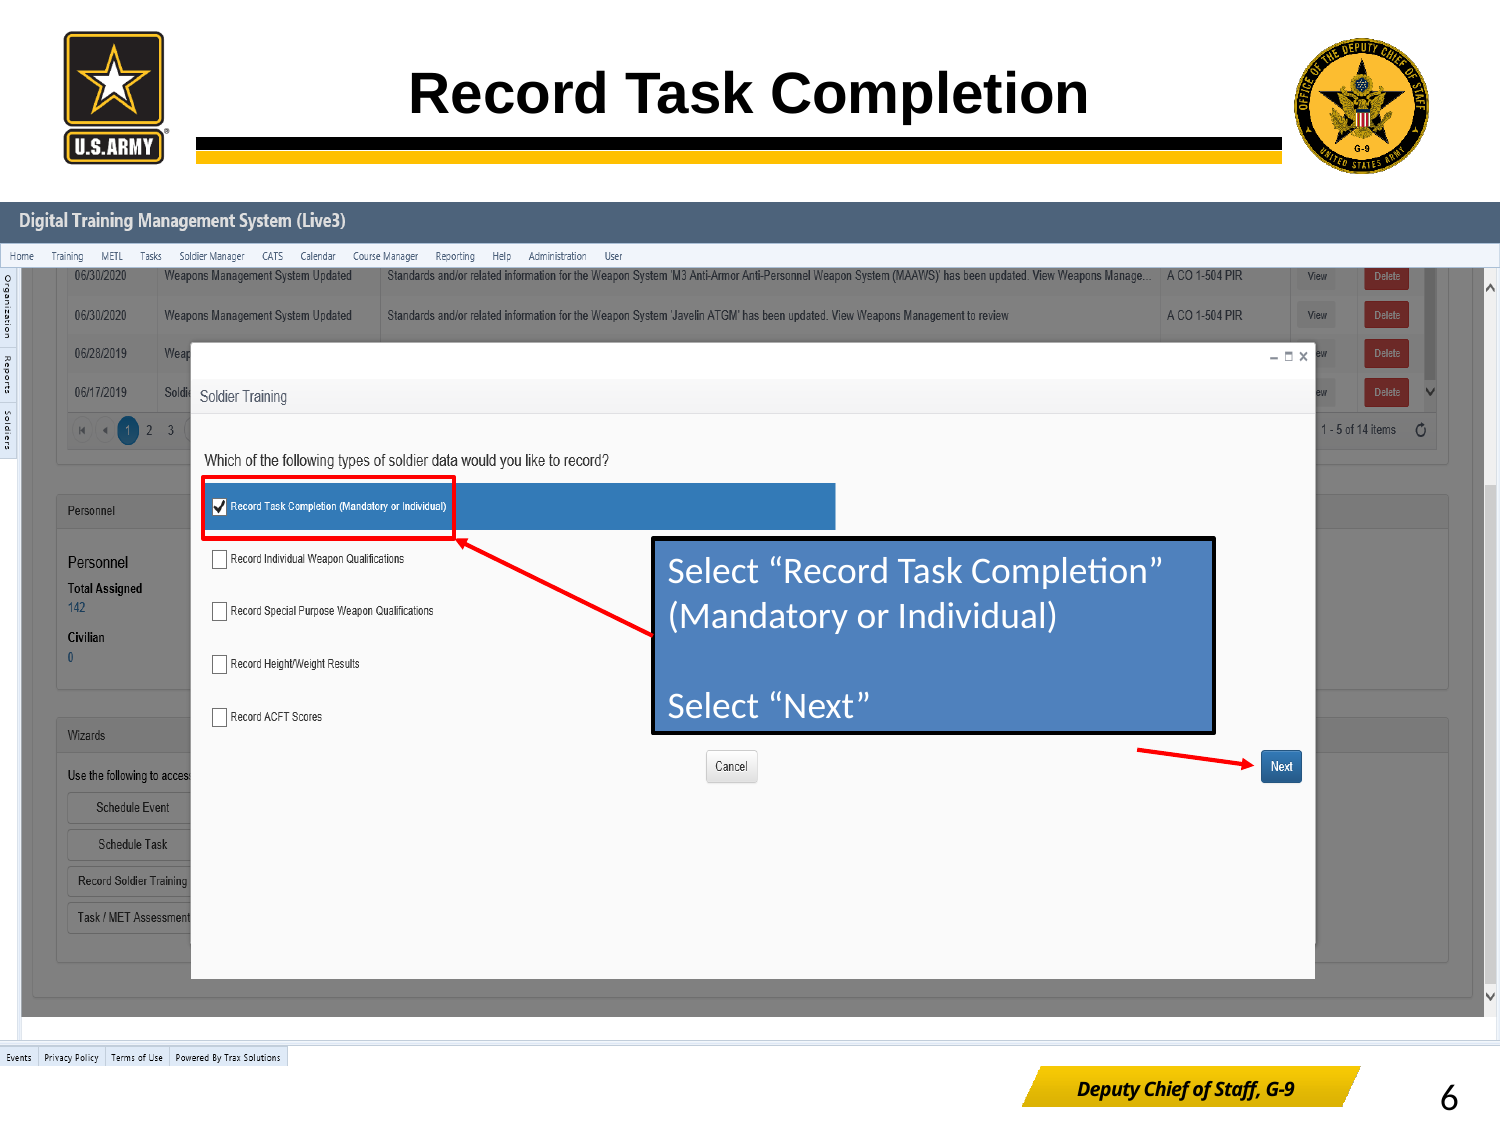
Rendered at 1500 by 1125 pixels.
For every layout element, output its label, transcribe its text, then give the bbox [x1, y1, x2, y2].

picture [1294, 38, 1429, 174]
slide_number 6 [1425, 1072, 1500, 1125]
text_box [1136, 749, 1255, 766]
picture [0, 0, 1500, 1107]
title Record Task Completion [375, 37, 1125, 143]
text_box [453, 538, 654, 638]
